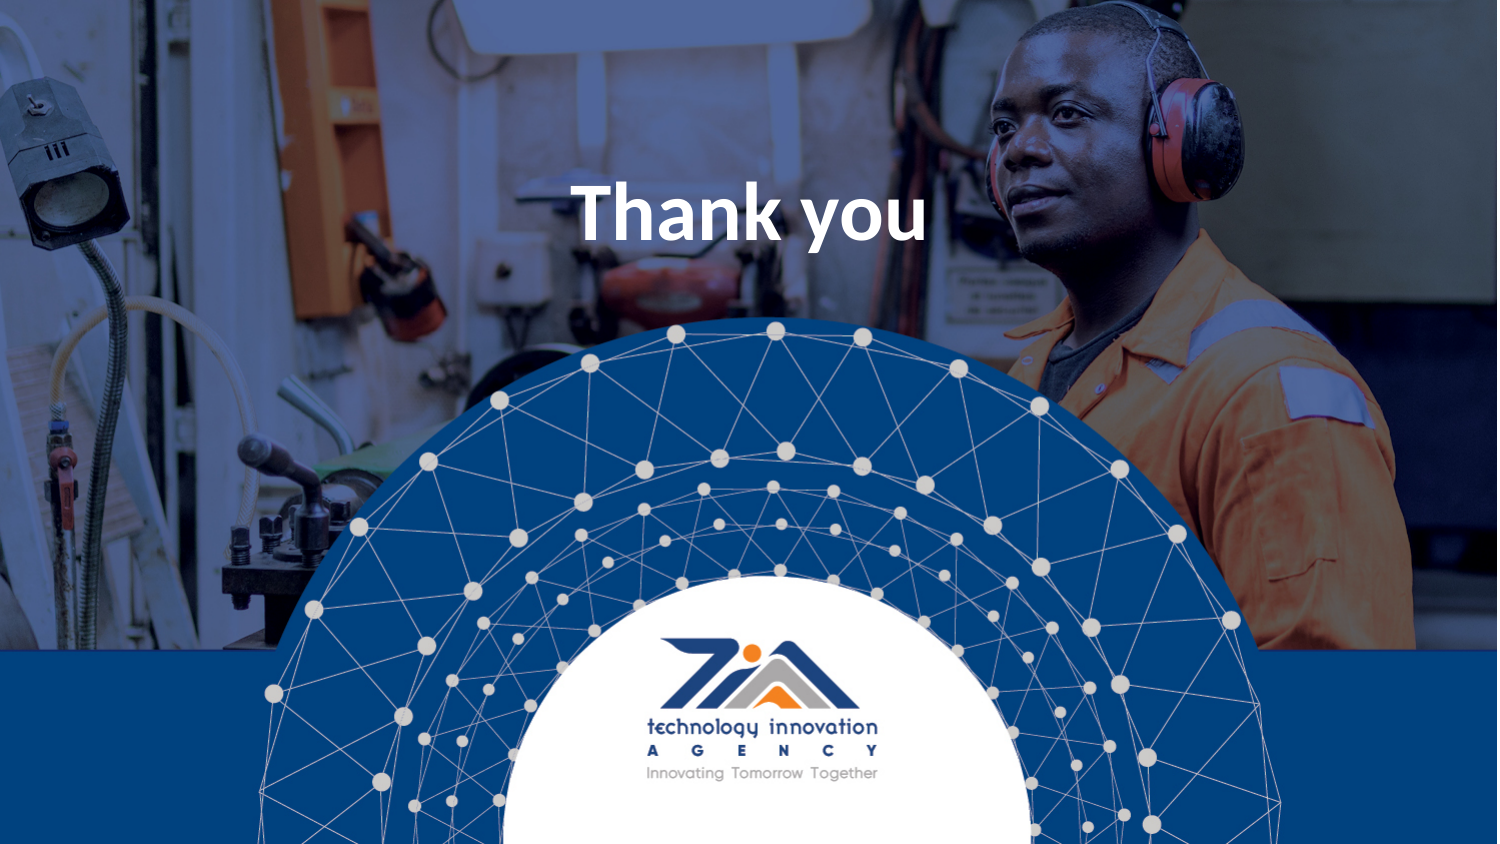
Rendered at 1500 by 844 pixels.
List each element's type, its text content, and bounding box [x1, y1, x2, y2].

picture [0, 0, 1500, 844]
text_box Thank you [531, 149, 969, 315]
